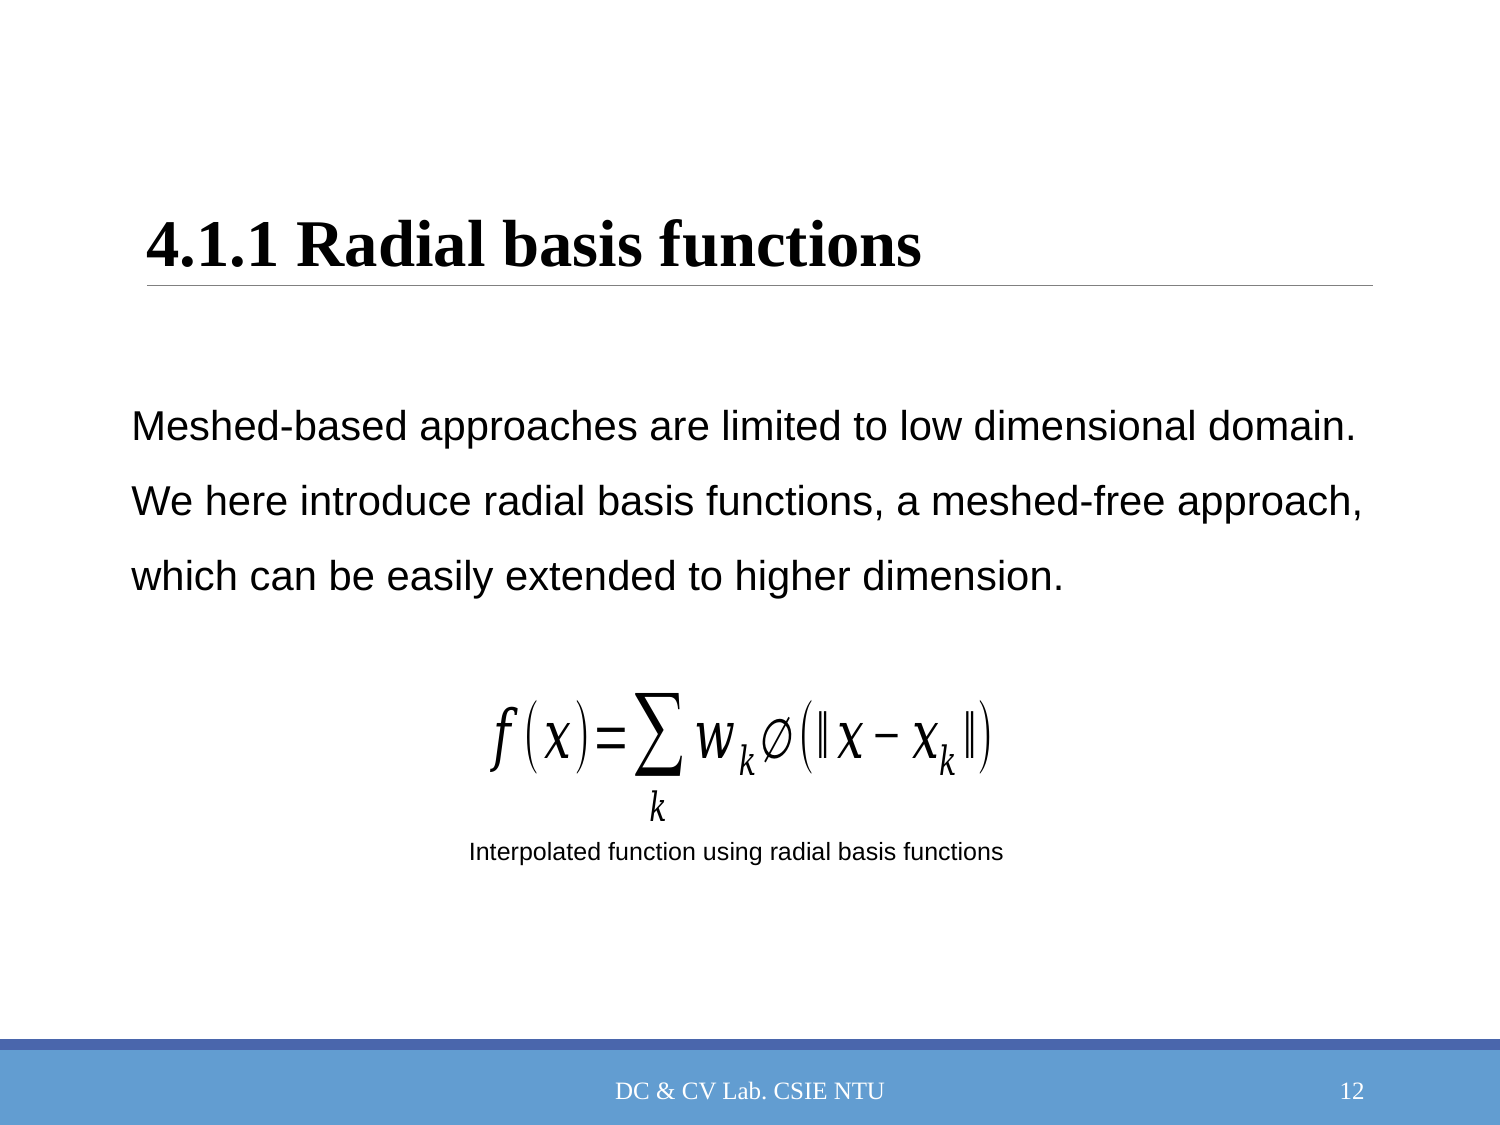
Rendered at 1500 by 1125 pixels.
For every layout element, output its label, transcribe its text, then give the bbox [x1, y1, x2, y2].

title 4.1.1 Radial basis functions [135, 47, 1373, 285]
slide_number 12 [1218, 1059, 1380, 1120]
text_box Meshed-based approaches are limited to low dimensional domain. We here introduce radial basis functions, a meshed-free approach, which can be easily extended to higher dimension. [116, 366, 1448, 607]
footer DC & CV Lab. CSIE NTU [453, 1059, 1047, 1120]
text_box Interpolated function using radial basis functions [454, 828, 1020, 874]
